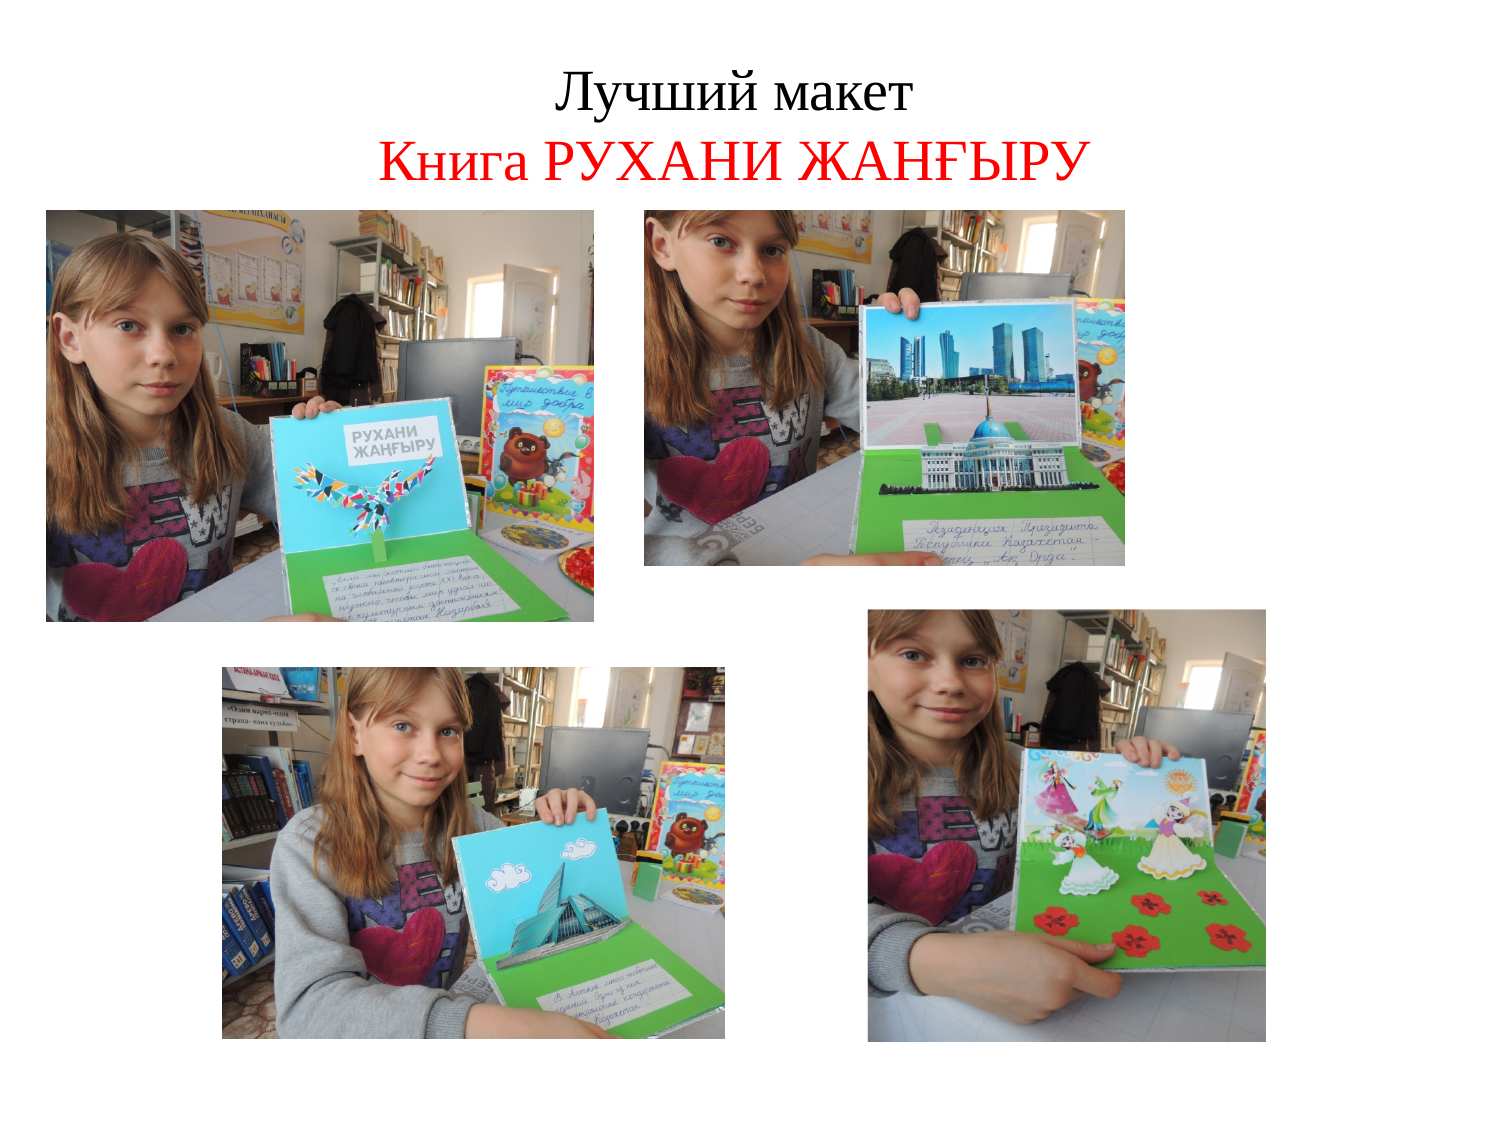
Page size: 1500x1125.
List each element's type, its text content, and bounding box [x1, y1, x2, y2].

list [46, 210, 594, 622]
picture [849, 610, 1283, 1042]
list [644, 210, 1125, 566]
title Лучший макет Книга РУХАНИ ЖАНҒЫРУ [75, 45, 1395, 200]
picture [222, 667, 725, 1039]
